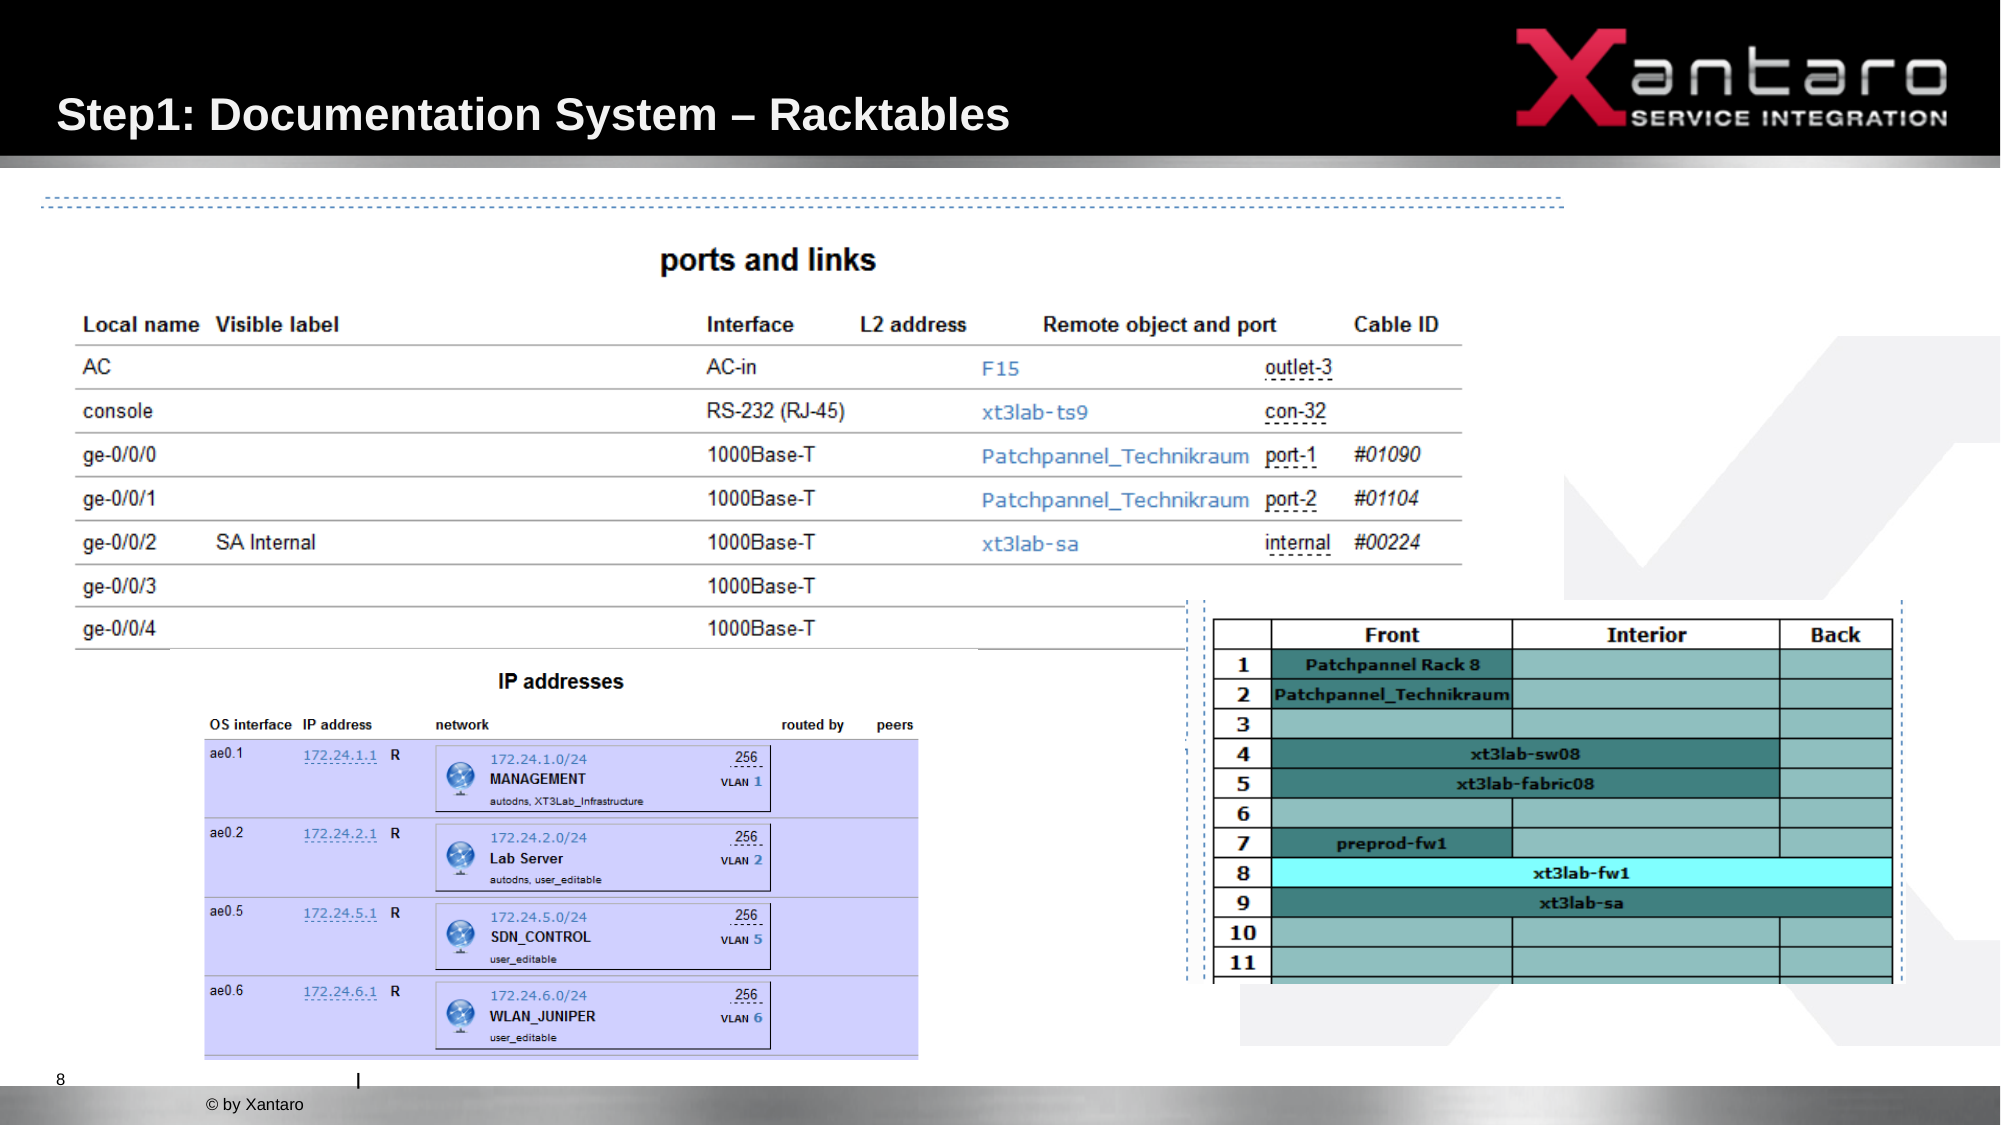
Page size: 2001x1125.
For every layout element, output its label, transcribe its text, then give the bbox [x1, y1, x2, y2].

picture [41, 188, 2001, 1060]
picture [0, 1086, 2001, 1125]
picture [0, 0, 2001, 168]
title Step1: Documentation System – Racktables [41, 0, 1453, 148]
